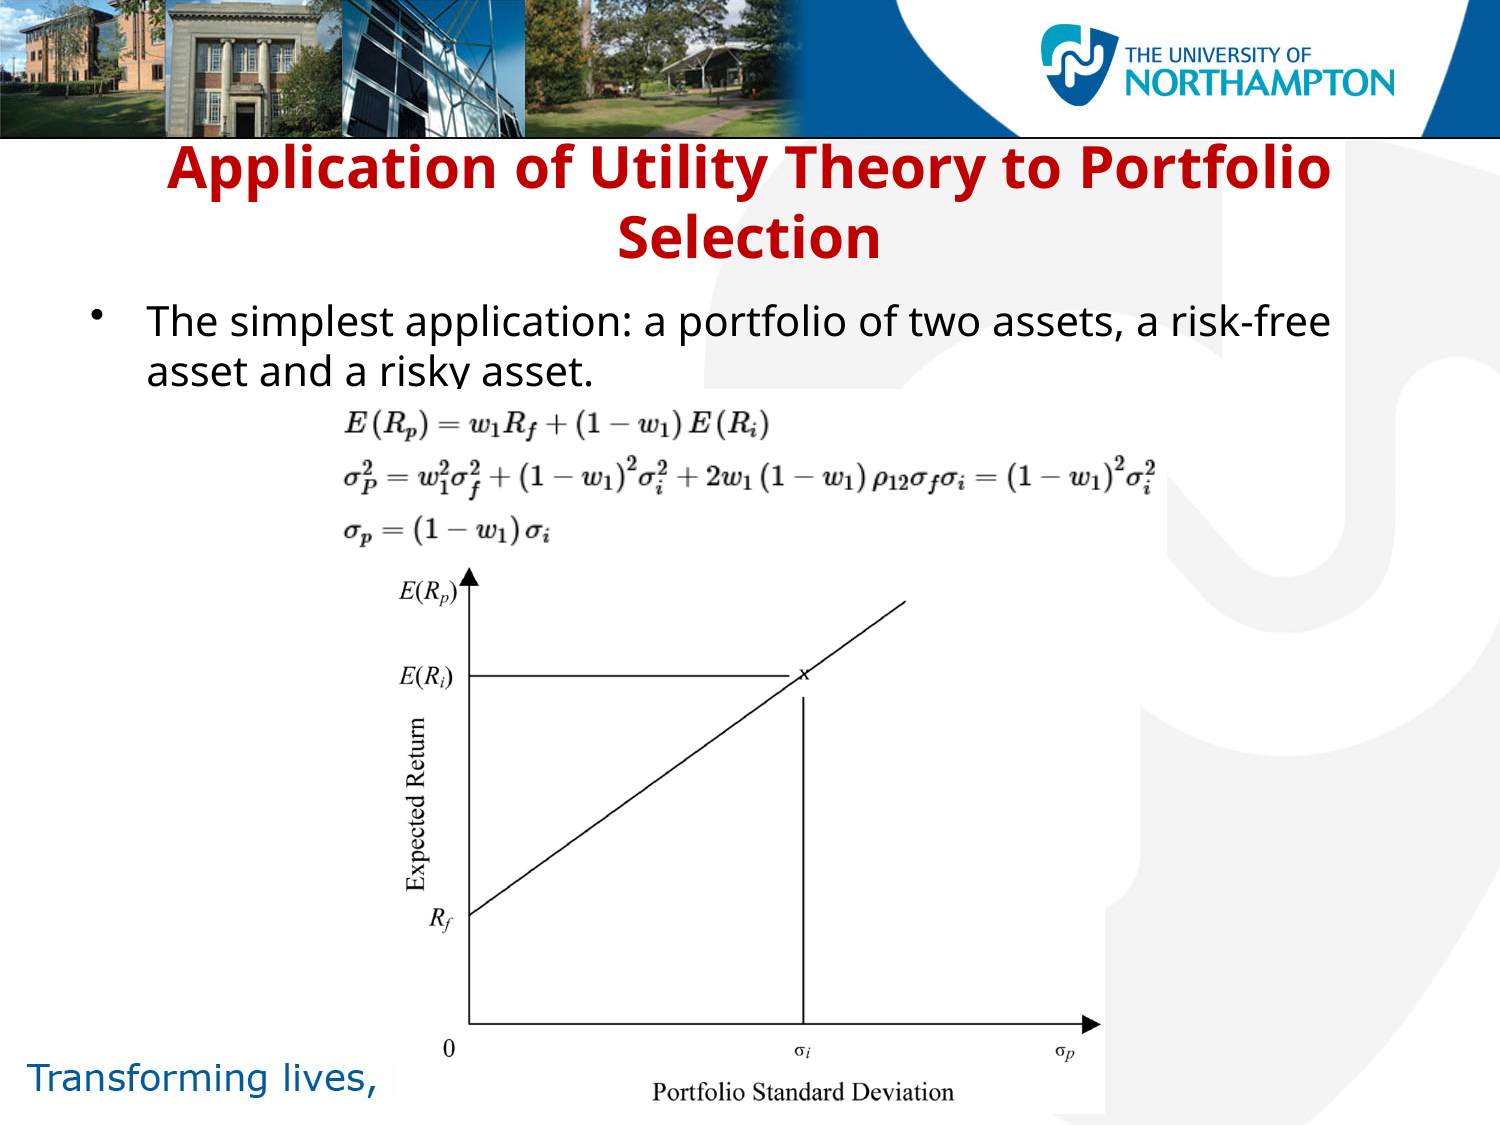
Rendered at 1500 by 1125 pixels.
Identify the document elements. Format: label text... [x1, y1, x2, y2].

picture [0, 0, 1500, 1125]
list The simplest application: a portfolio of two assets, a risk-free asset and a risky asset. [74, 287, 1426, 1012]
title Application of Utility Theory to Portfolio Selection [74, 137, 1426, 263]
